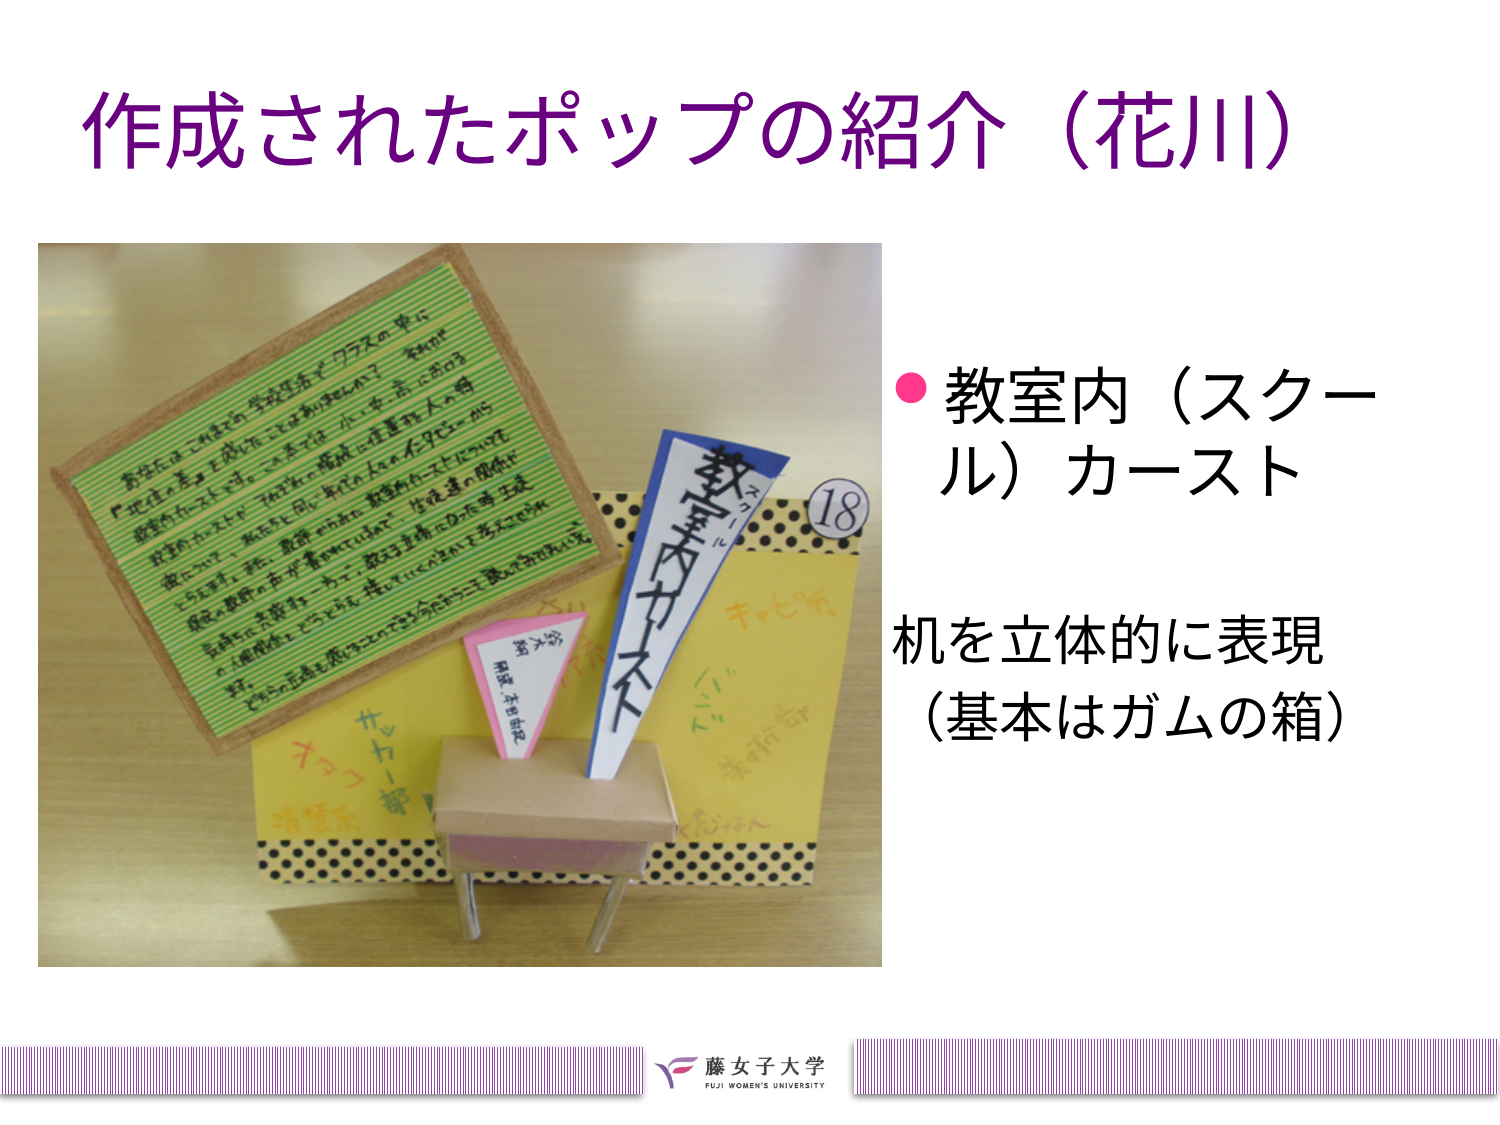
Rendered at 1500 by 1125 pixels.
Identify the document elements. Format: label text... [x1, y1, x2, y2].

text_box 教室内（スクール）カースト 机を立体的に表現 （基本はガムの箱） [887, 349, 1500, 764]
title 作成されたポップの紹介（花川） [64, 7, 1500, 195]
picture [37, 243, 882, 967]
picture [643, 1031, 846, 1118]
